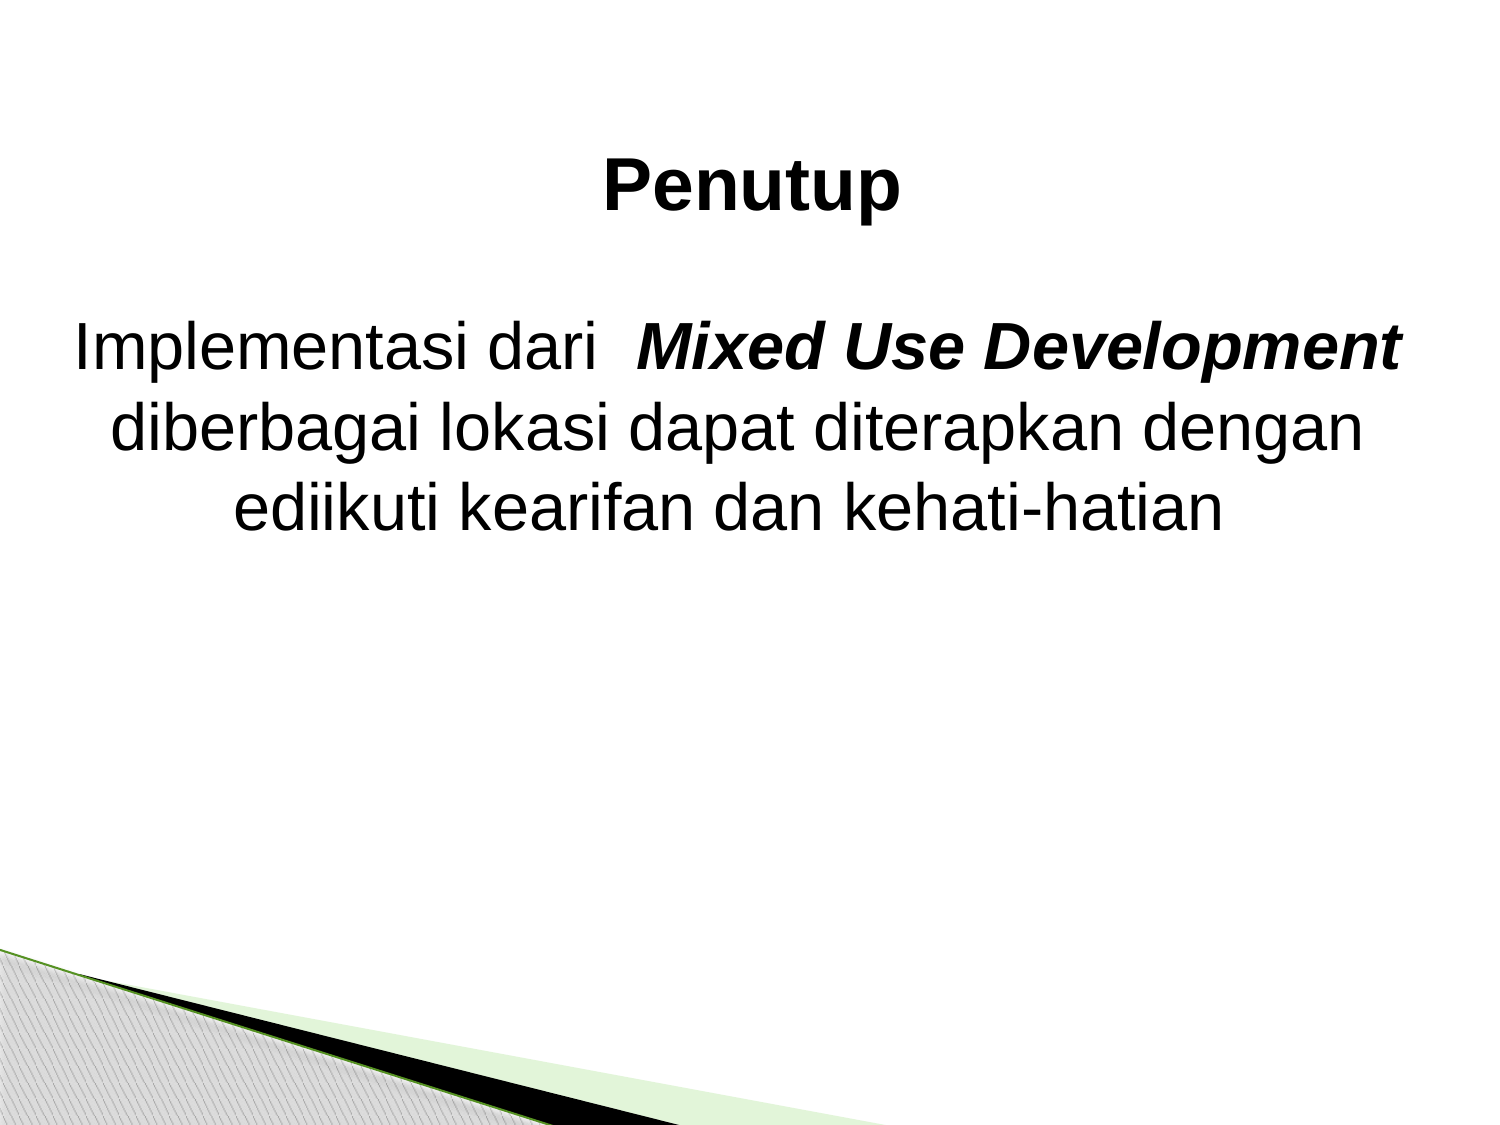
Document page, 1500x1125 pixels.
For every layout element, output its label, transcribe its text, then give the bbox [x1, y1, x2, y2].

text_box Penutup [587, 128, 918, 233]
text_box Implementasi dari Mixed Use Development diberbagai lokasi dapat diterapkan dengan ediikuti kearifan dan kehati-hatian [58, 295, 1418, 551]
